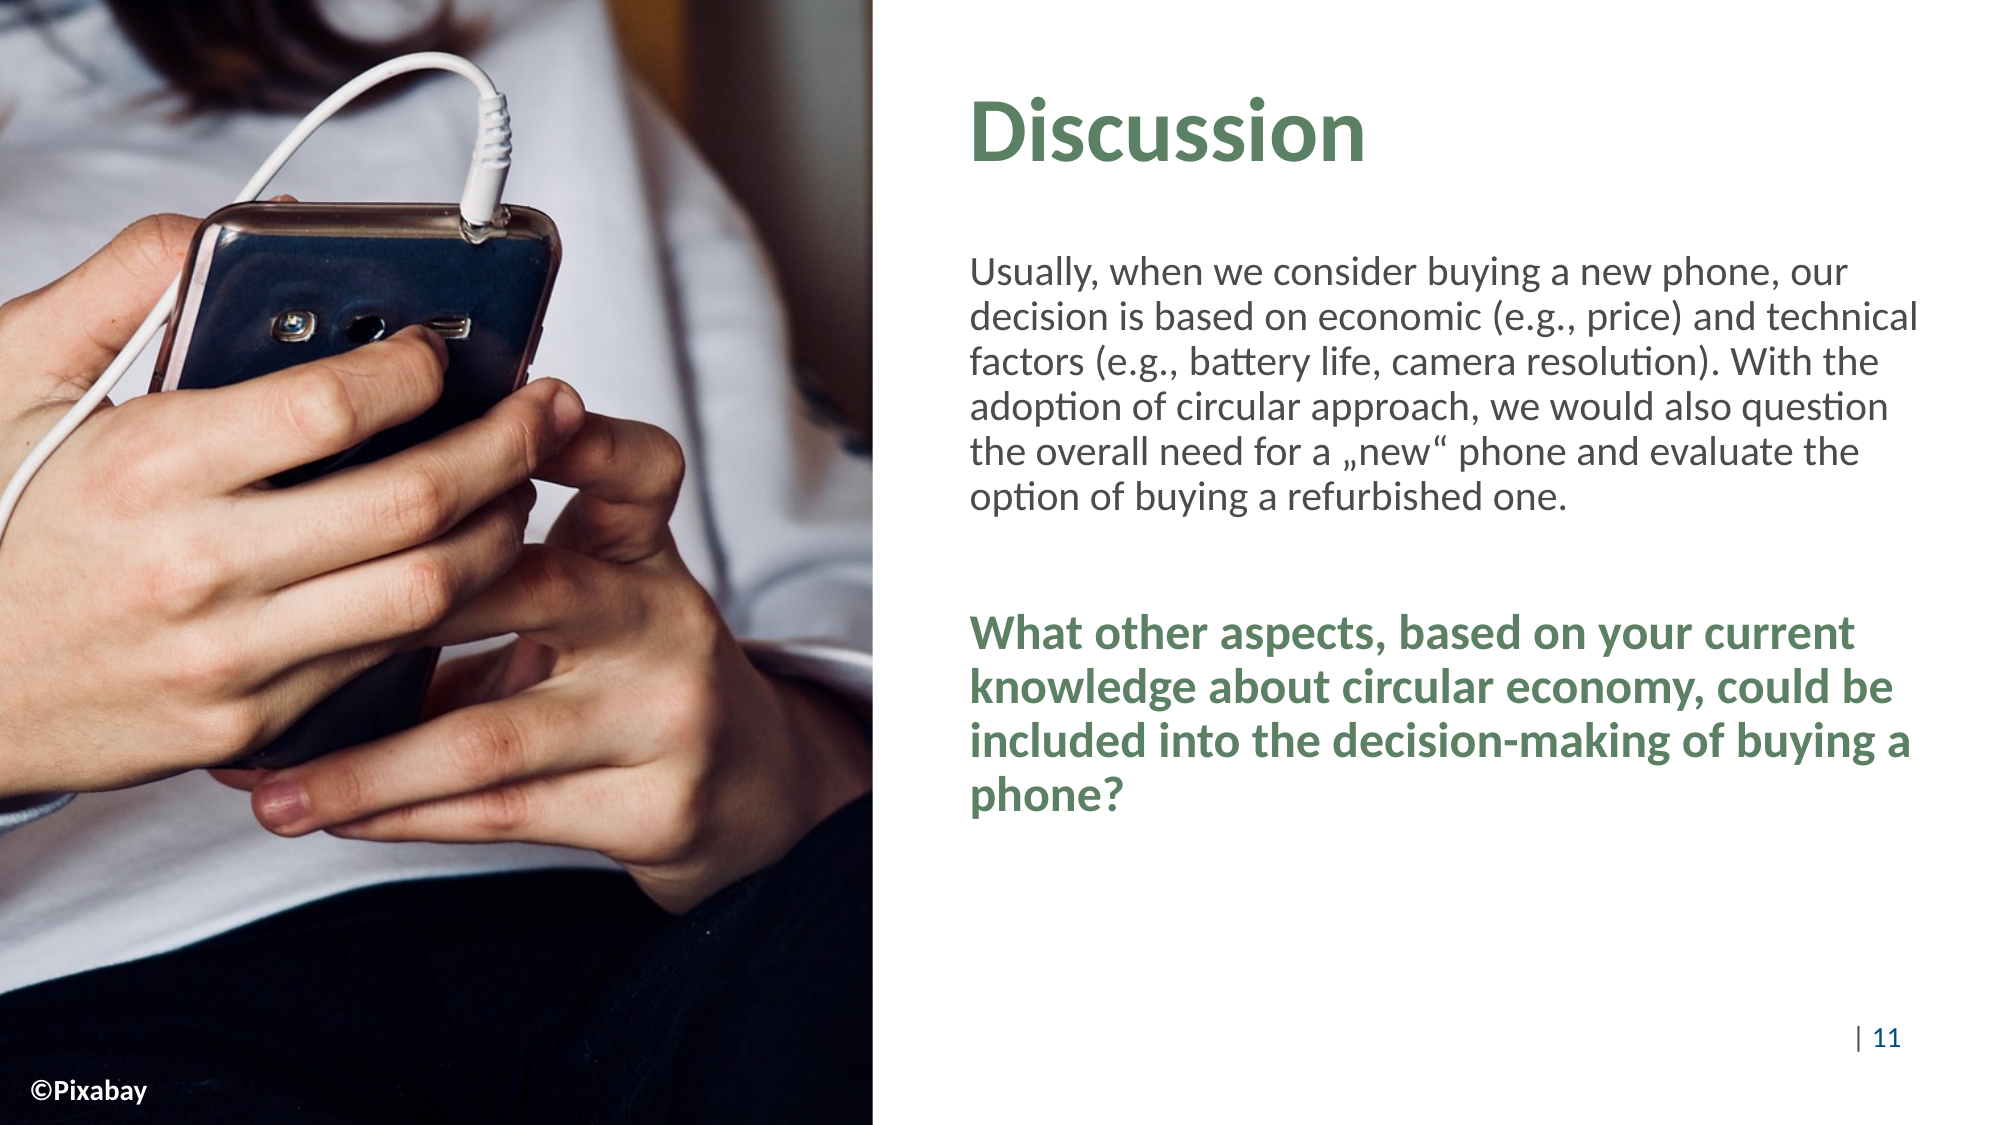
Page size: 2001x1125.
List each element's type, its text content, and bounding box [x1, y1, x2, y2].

list Discussion [954, 75, 1974, 231]
picture [0, 0, 873, 1125]
list Usually, when we consider buying a new phone, our decision is based on economic (e.g., price) and technical factors (e.g., battery life, camera resolution). With the adoption of circular approach, we would also question the overall need for a „new“ phone and evaluate the option of buying a refurbished one. What other aspects, based on your current knowledge about circular economy, could be included into the decision-making of buying a phone? [954, 242, 1938, 546]
